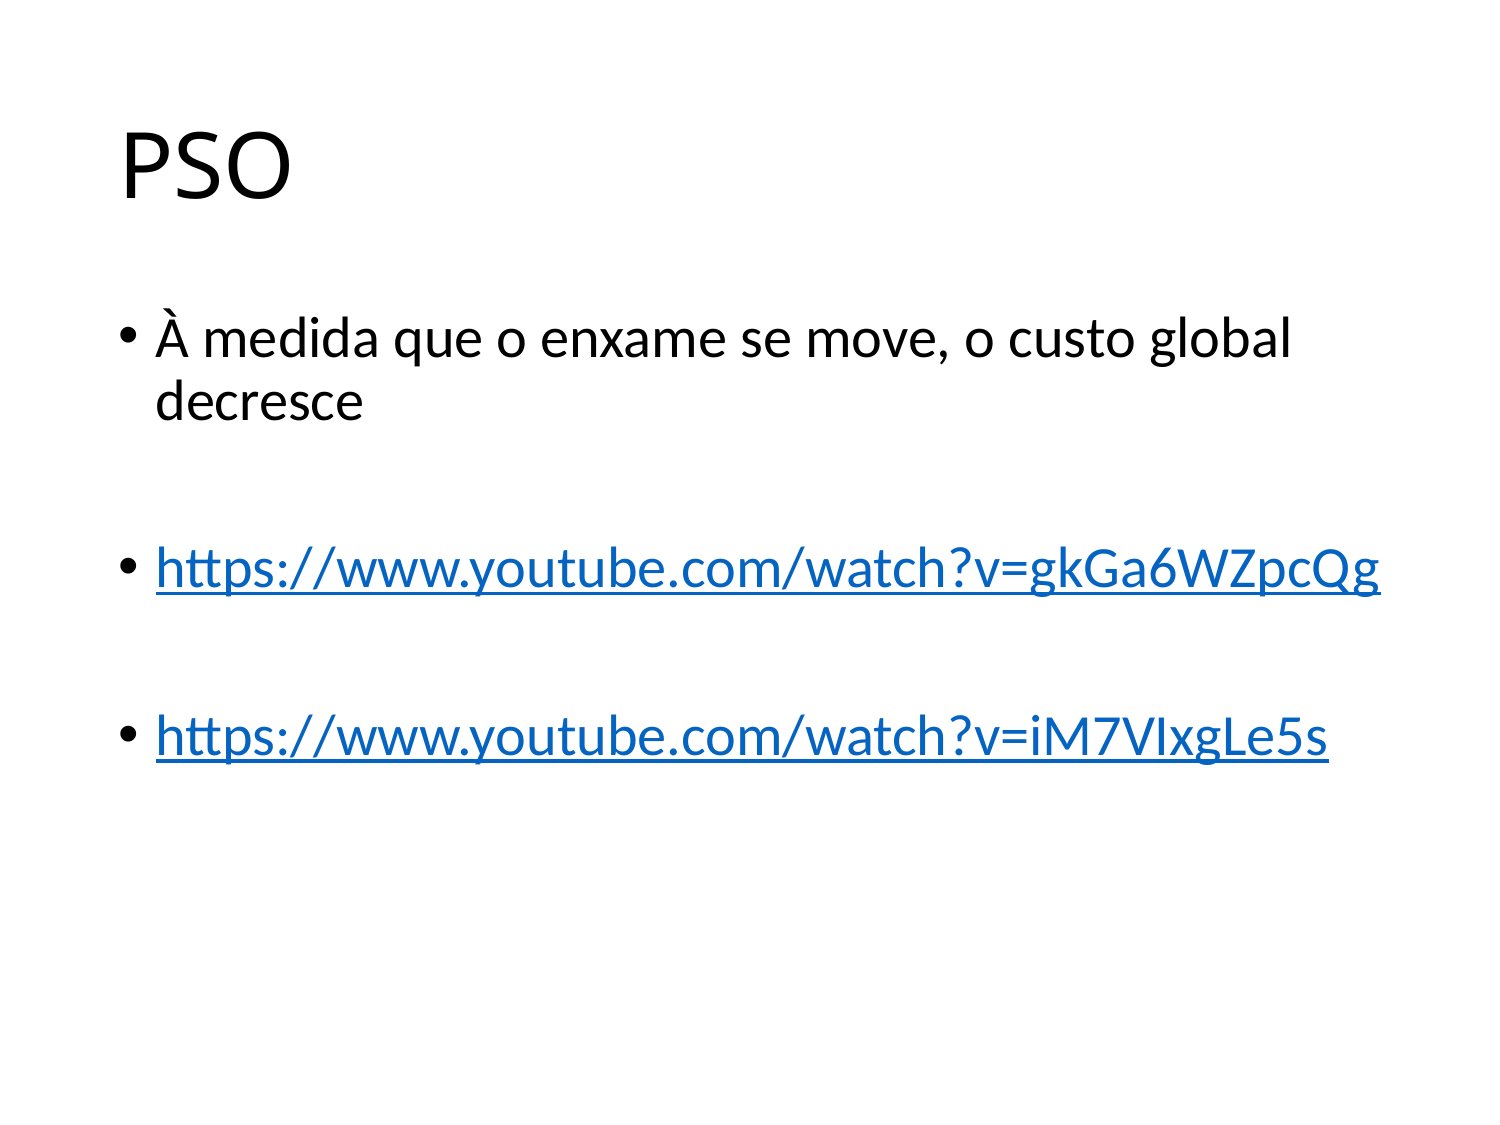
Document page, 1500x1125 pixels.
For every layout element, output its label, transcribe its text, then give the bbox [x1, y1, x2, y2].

title PSO [103, 59, 1397, 278]
list À medida que o enxame se move, o custo global decresce https://www.youtube.com/watch?v=gkGa6WZpcQg https://www.youtube.com/watch?v=iM7VIxgLe5s [103, 299, 1397, 1014]
